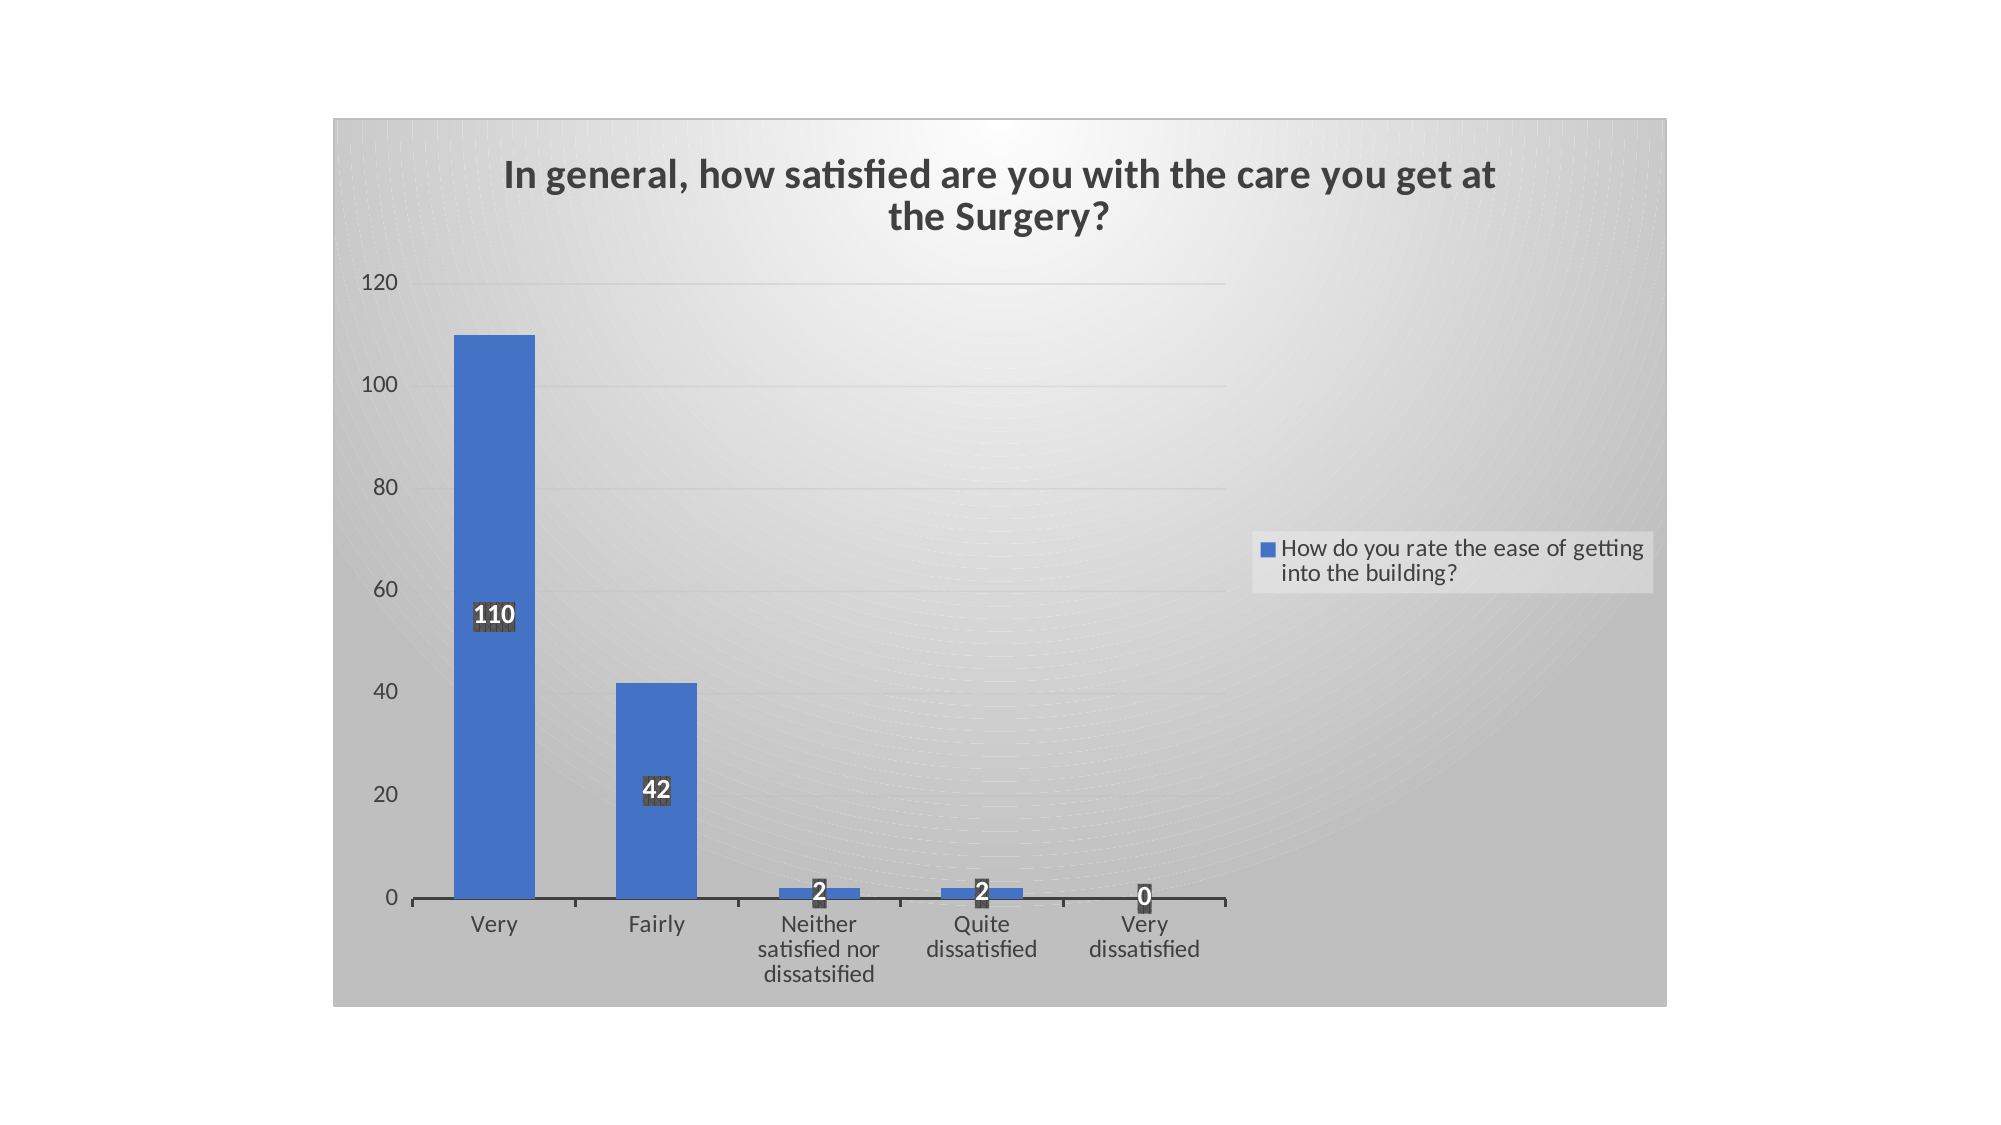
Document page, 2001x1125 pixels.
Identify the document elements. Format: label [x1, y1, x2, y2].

chart [333, 117, 1667, 1007]
